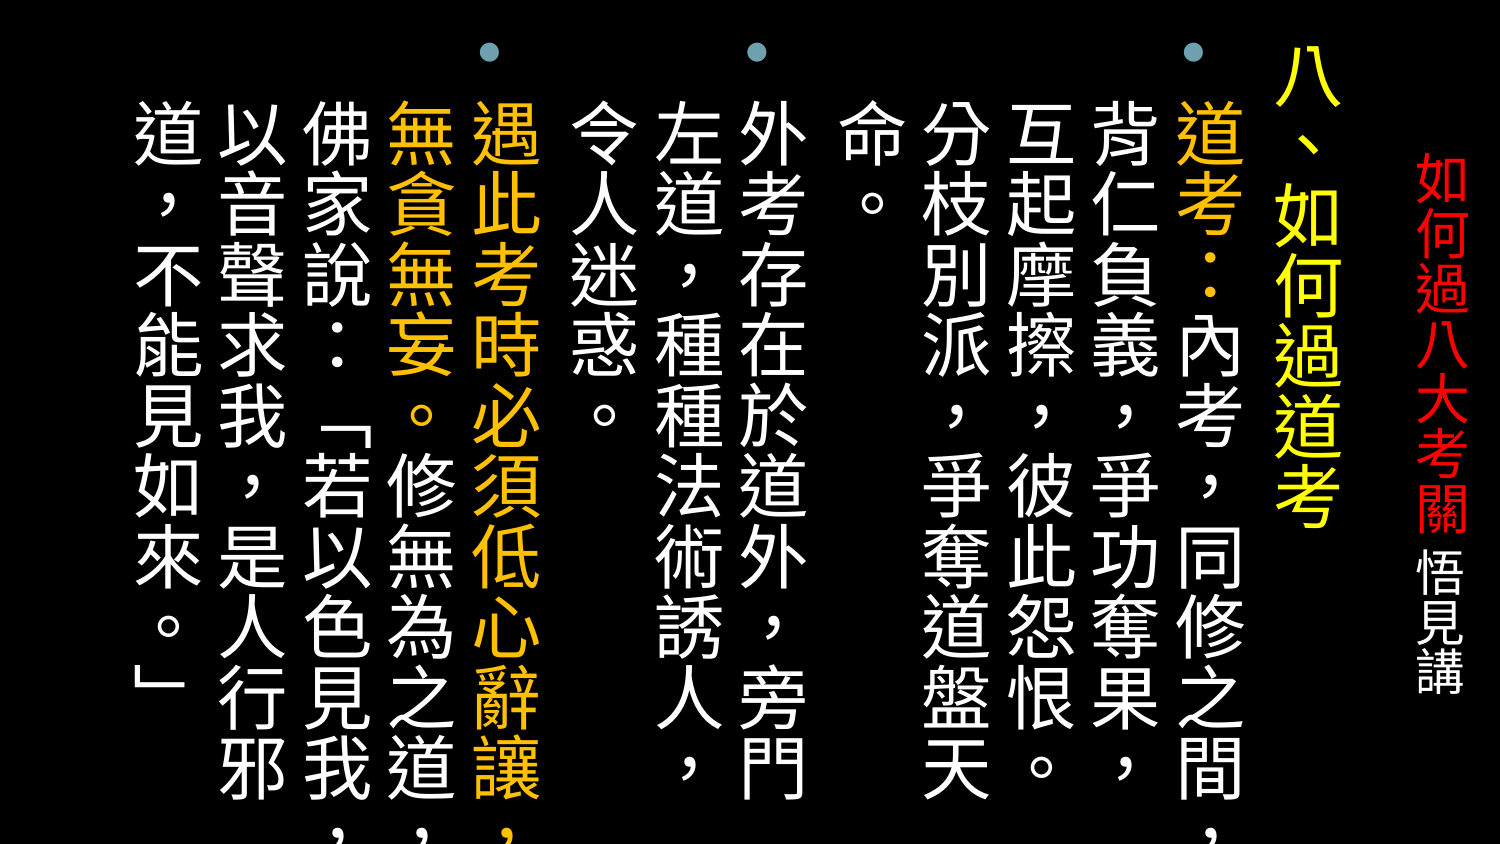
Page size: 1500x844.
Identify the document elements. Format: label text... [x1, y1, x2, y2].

title 如何過八大考關 悟見講 [1399, 23, 1483, 825]
list 八、如何過道考 道考：內考，同修之間，背仁負義，爭功奪果，互起摩擦，彼此怨恨。分枝別派，爭奪道盤天命。 外考存在於道外，旁門左道，種種法術誘人，令人迷惑。 遇此考時必須低心辭讓，無貪無妄。修無為之道，佛家說：「若以色見我，以音聲求我，是人行邪道，不能見如來。」 [17, 18, 1388, 825]
